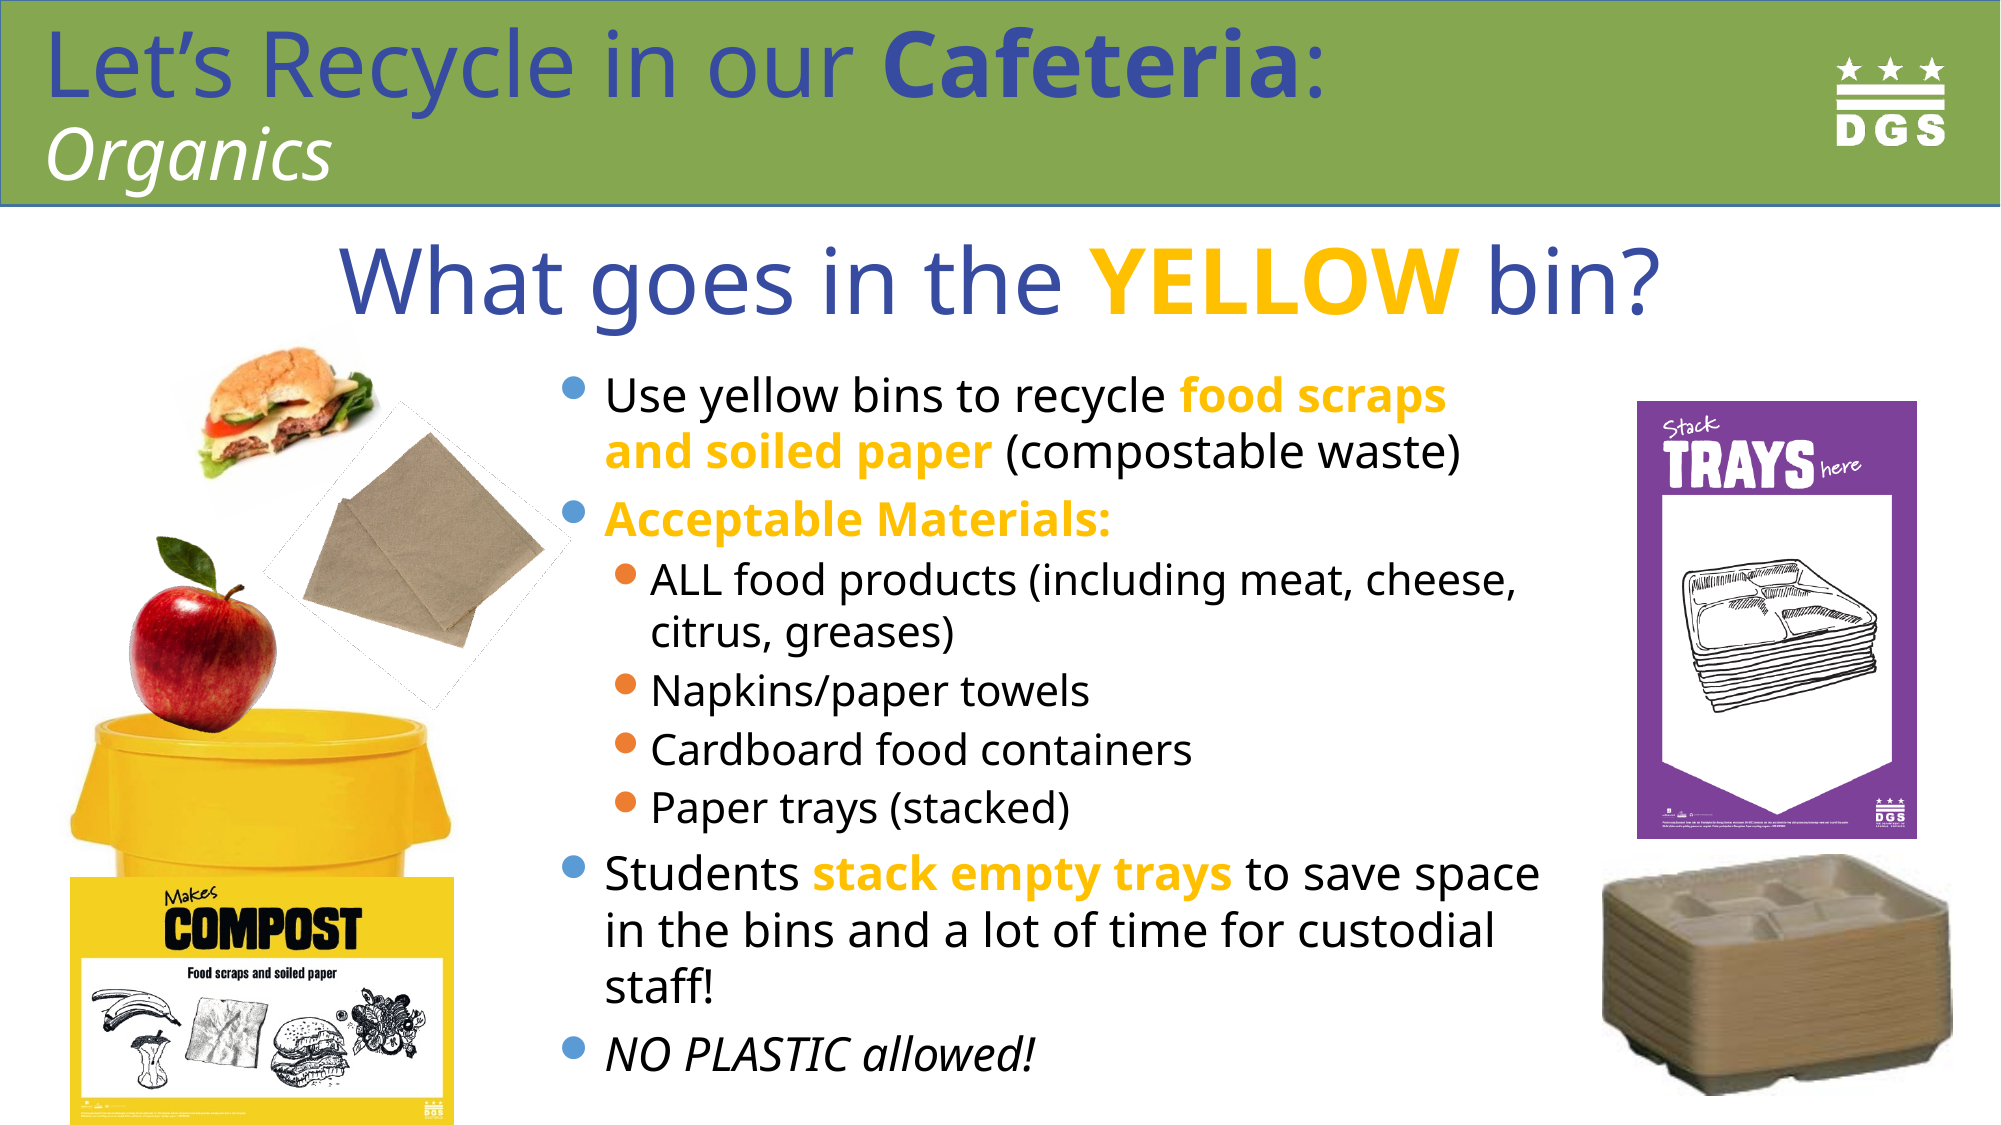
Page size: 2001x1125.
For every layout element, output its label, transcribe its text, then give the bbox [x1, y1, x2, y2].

text_box Let’s Recycle in our Cafeteria: Organics [28, 0, 1804, 216]
picture [57, 320, 543, 1125]
title What goes in the YELLOW bin? [137, 176, 1863, 394]
text_box Use yellow bins to recycle food scraps and soiled paper (compostable waste) Acceptable Materials: ALL food products (including meat, cheese, citrus, greases) Napkins/paper towels Cardboard food containers Paper trays (stacked) Students stack empty trays to save space in the bins and a lot of time for custodial staff! NO PLASTIC allowed! [543, 357, 1561, 1096]
picture [1637, 401, 1917, 839]
picture [1602, 854, 1953, 1096]
picture [1835, 56, 1945, 149]
